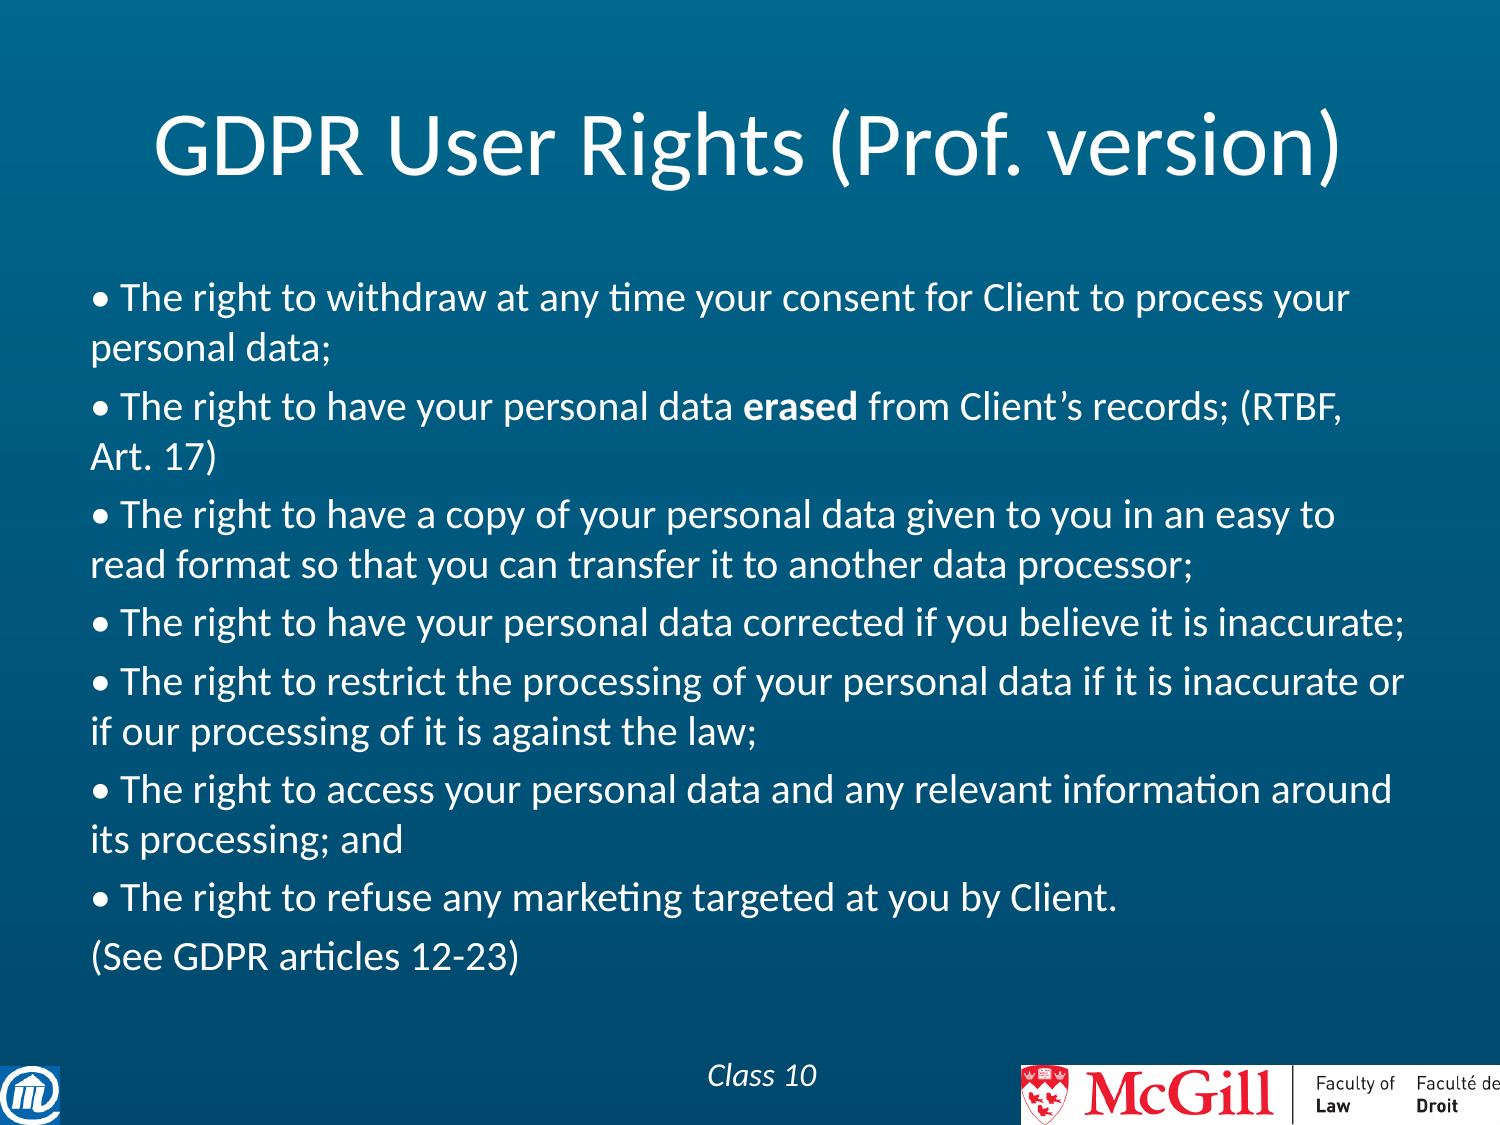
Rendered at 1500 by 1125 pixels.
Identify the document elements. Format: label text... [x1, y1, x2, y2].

picture [0, 1067, 59, 1125]
title GDPR User Rights (Prof. version) [75, 45, 1425, 233]
footer Class 10 [490, 1042, 1034, 1103]
list • The right to withdraw at any time your consent for Client to process your personal data; • The right to have your personal data erased from Client’s records; (RTBF, Art. 17) • The right to have a copy of your personal data given to you in an easy to read format so that you can transfer it to another data processor; • The right to have your personal data corrected if you believe it is inaccurate; • The right to restrict the processing of your personal data if it is inaccurate or if our processing of it is against the law; • The right to access your personal data and any relevant information around its processing; and • The right to refuse any marketing targeted at you by Client. (See GDPR articles 12-23) [75, 262, 1425, 1005]
picture [1022, 1066, 1500, 1125]
